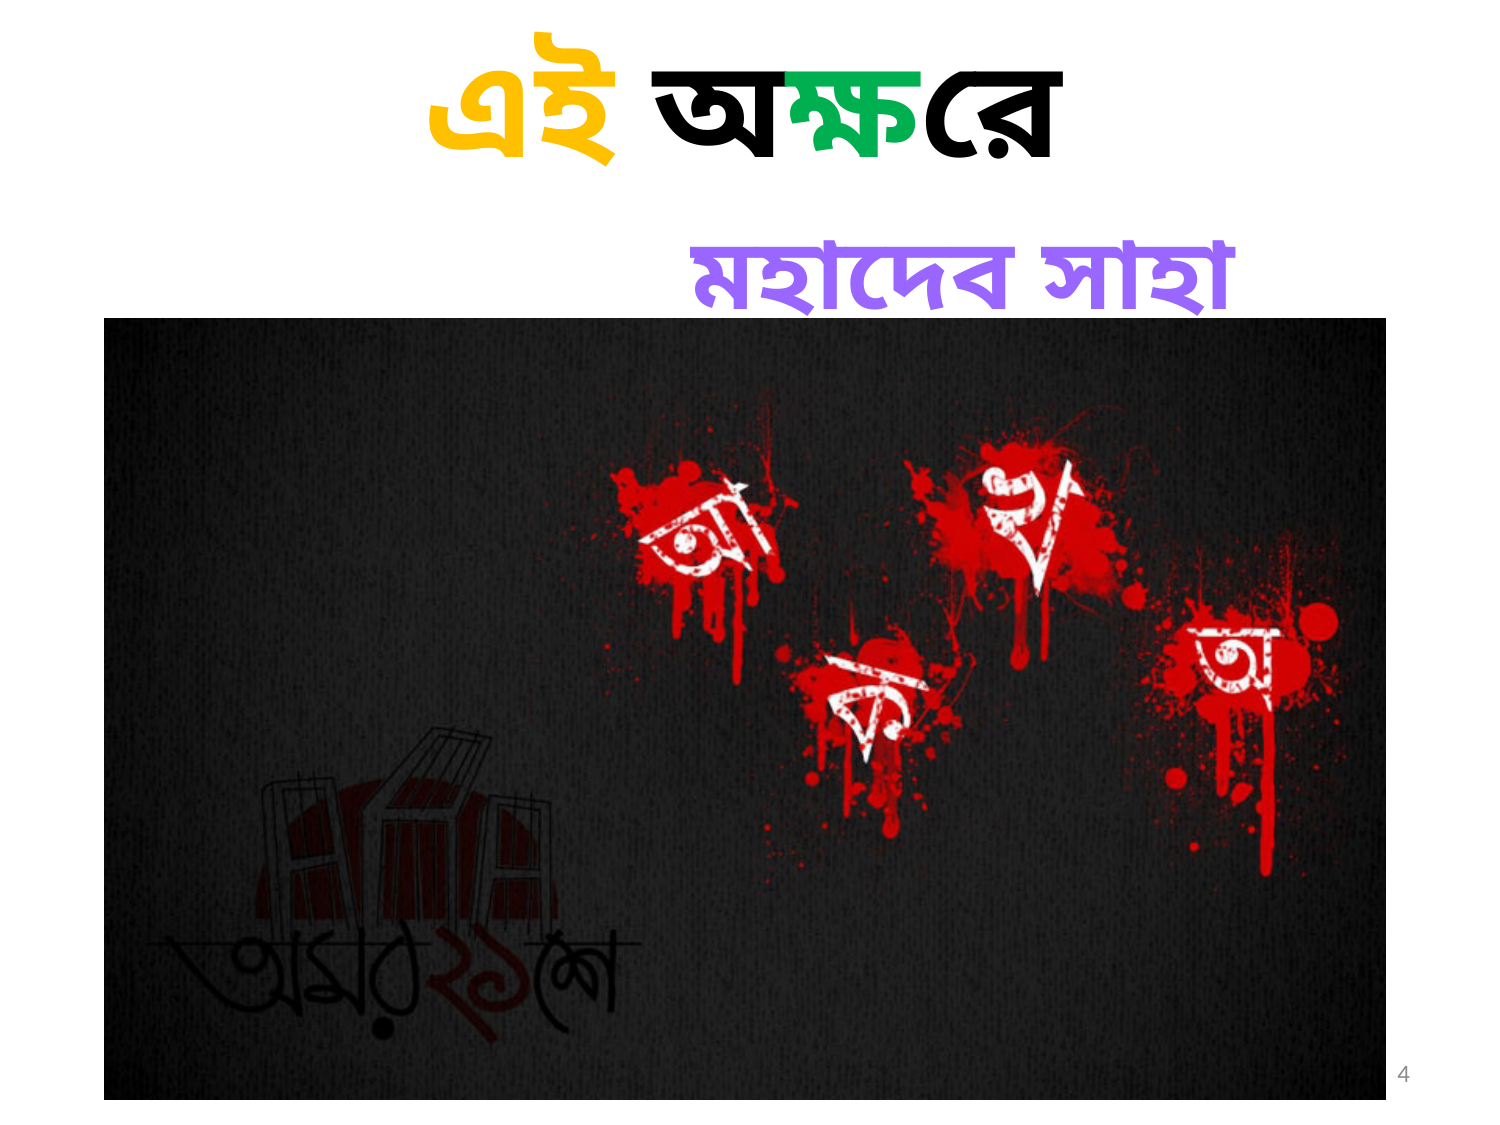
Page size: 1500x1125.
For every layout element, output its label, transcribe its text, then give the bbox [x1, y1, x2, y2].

slide_number 4 [1390, 1042, 1425, 1103]
text_box এই অক্ষরে মহাদেব সাহা [237, 12, 1250, 317]
picture [104, 318, 1386, 1101]
